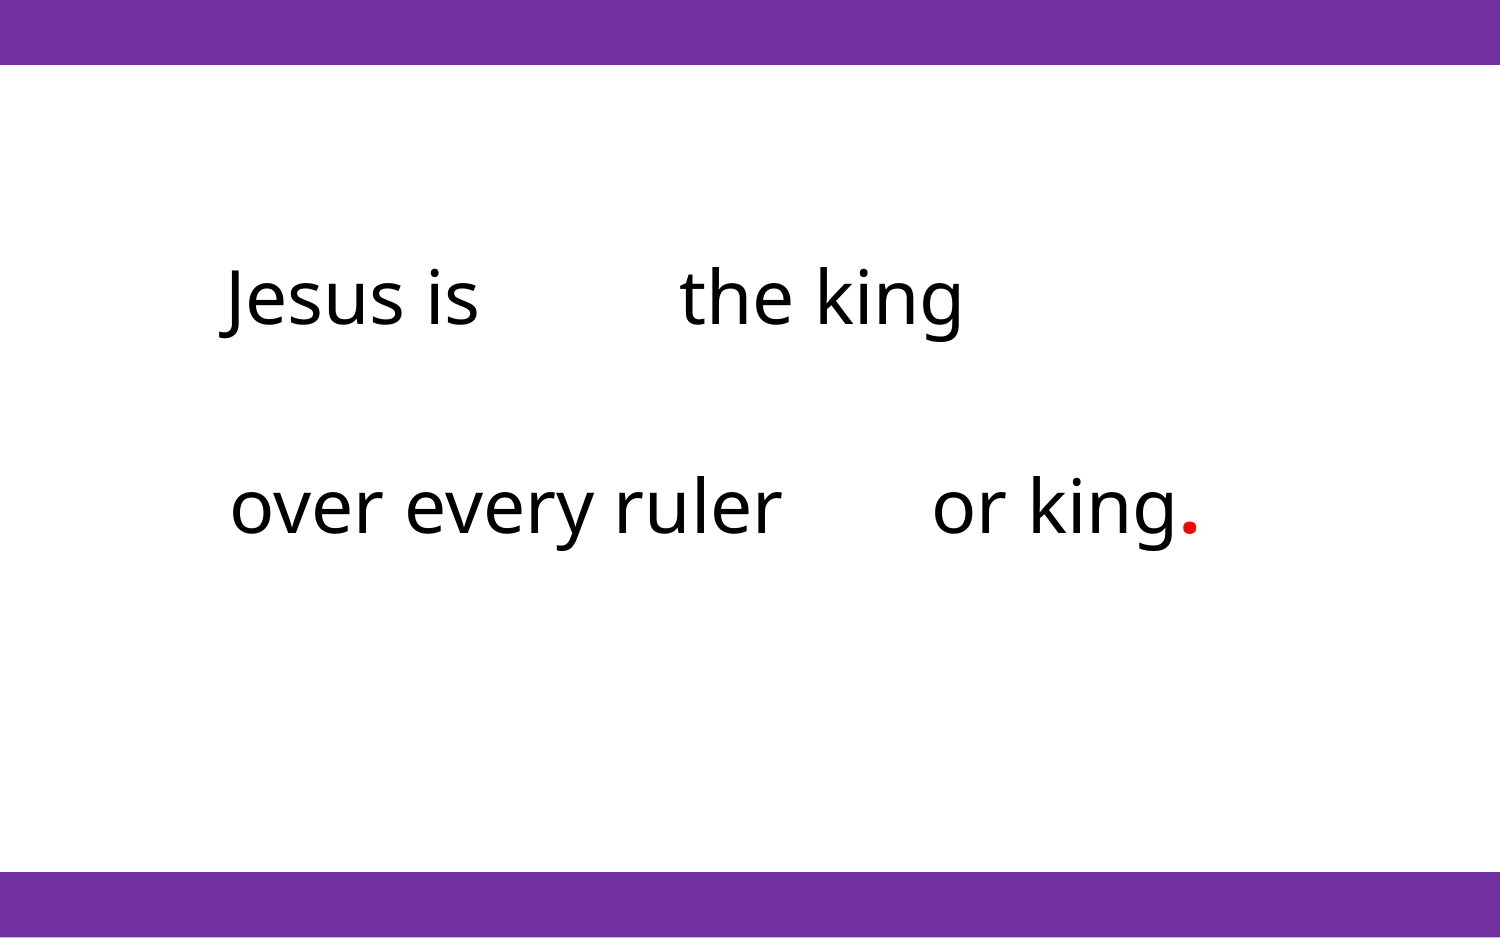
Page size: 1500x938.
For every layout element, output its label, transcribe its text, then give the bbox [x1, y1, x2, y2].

text_box or king. [916, 450, 1235, 556]
text_box [0, 871, 1500, 938]
text_box Jesus is [210, 242, 516, 348]
text_box over every ruler [215, 450, 799, 556]
text_box [0, 0, 1500, 66]
text_box the king [664, 242, 982, 348]
